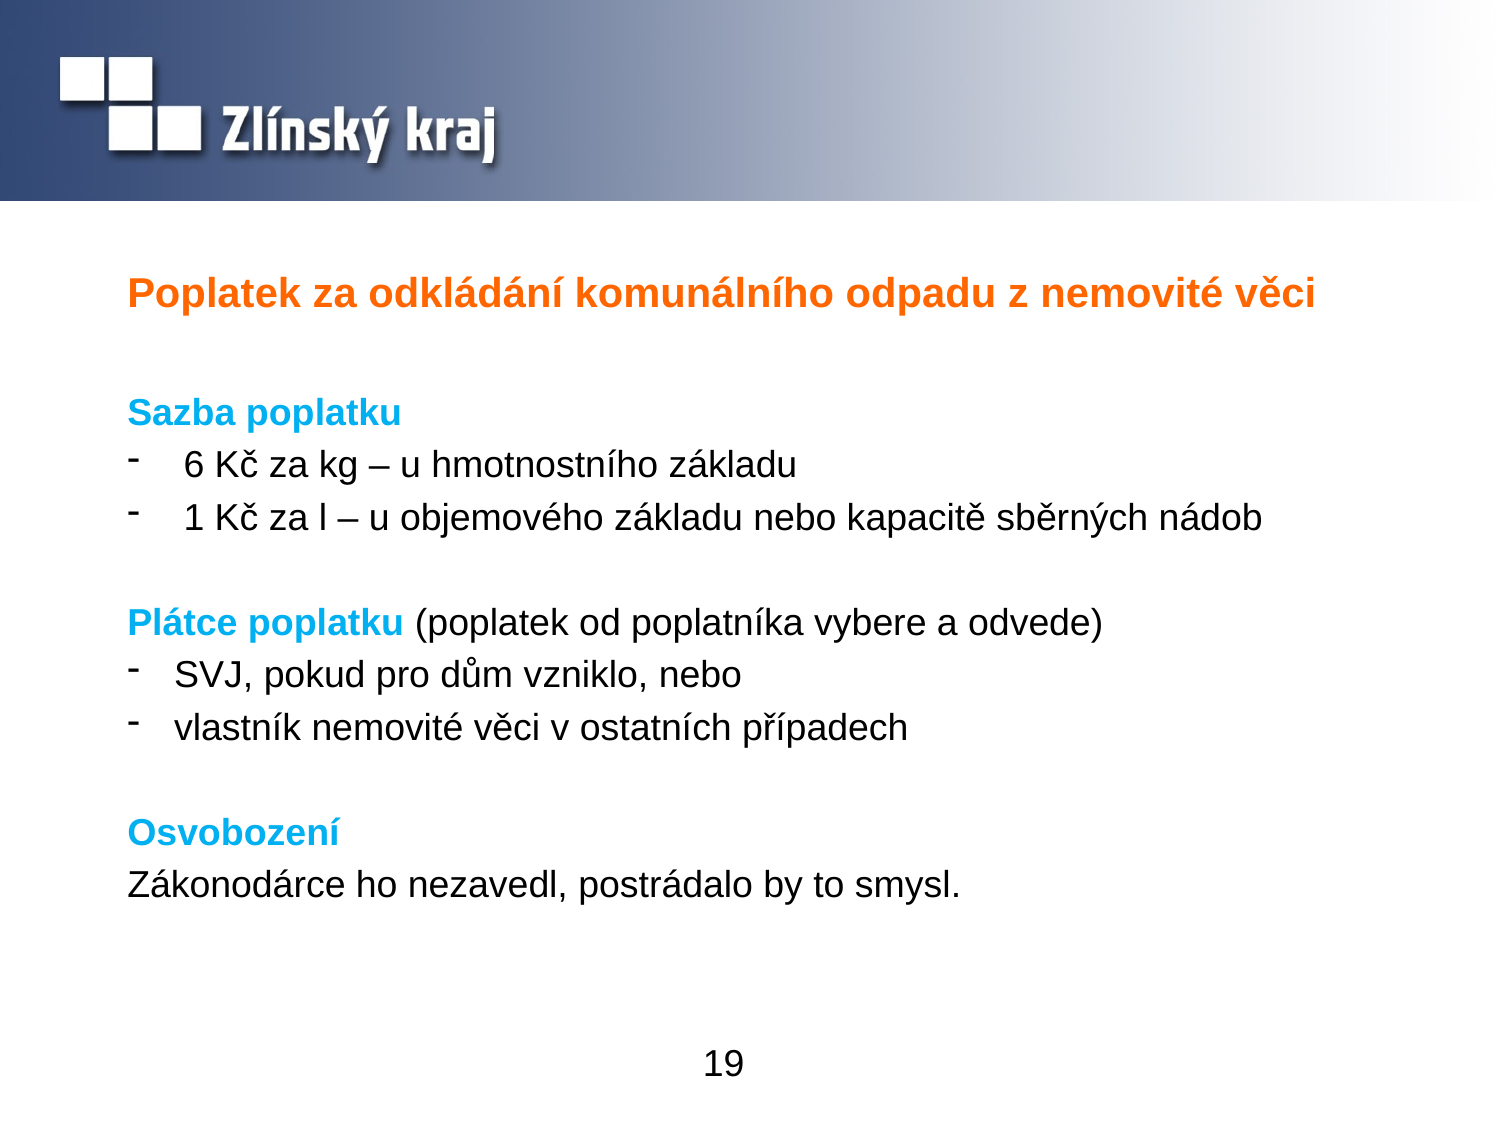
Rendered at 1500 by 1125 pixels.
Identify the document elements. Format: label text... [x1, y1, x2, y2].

list Sazba poplatku 6 Kč za kg – u hmotnostního základu 1 Kč za l – u objemového základu nebo kapacitě sběrných nádob Plátce poplatku (poplatek od poplatníka vybere a odvede) SVJ, pokud pro dům vzniklo, nebo vlastník nemovité věci v ostatních případech Osvobození Zákonodárce ho nezavedl, postrádalo by to smysl. [111, 337, 1424, 965]
title Poplatek za odkládání komunálního odpadu z nemovité věci [111, 243, 1424, 337]
picture [0, 0, 1500, 201]
